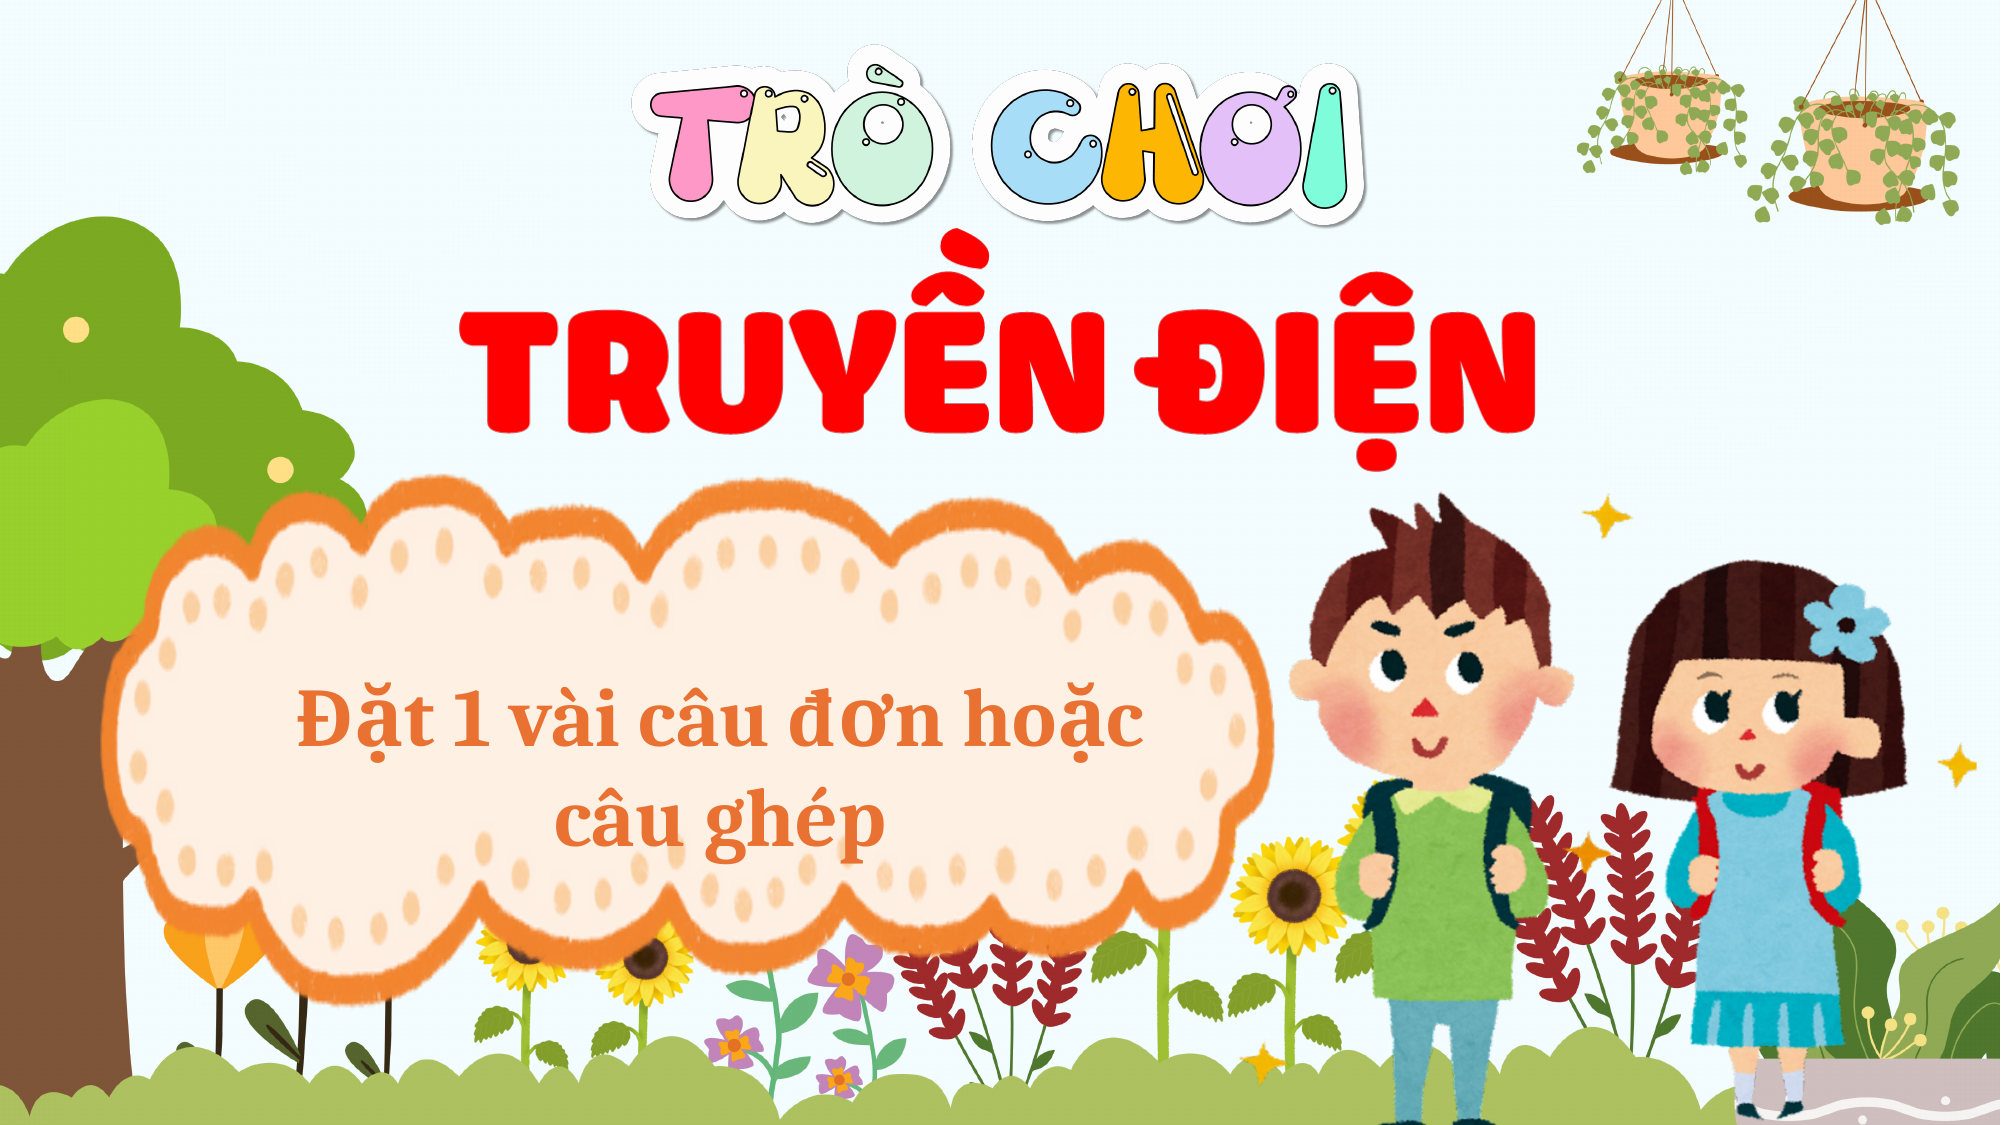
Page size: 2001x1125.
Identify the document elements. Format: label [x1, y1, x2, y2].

list [0, 0, 2000, 1125]
picture [347, 42, 1653, 586]
